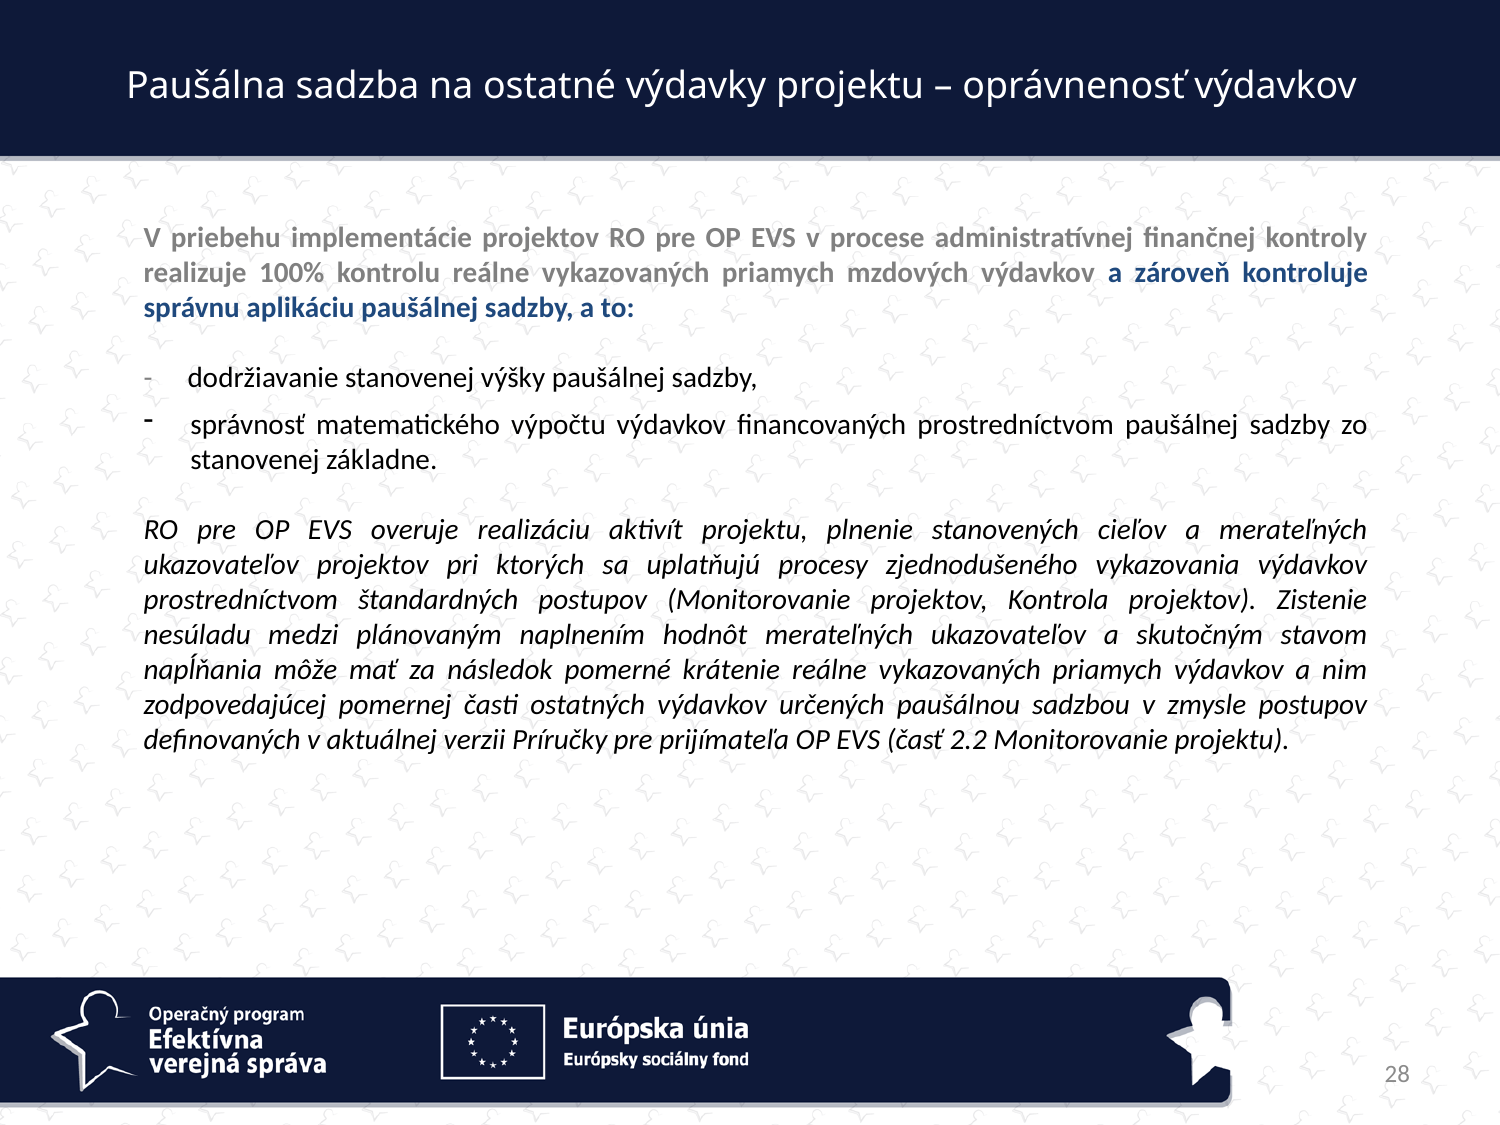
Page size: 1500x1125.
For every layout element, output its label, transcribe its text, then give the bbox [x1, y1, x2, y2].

text_box Paušálna sadzba na ostatné výdavky projektu – oprávnenosť výdavkov [111, 53, 1373, 114]
text_box [38, 181, 1474, 954]
picture [0, 0, 1500, 1125]
text_box V priebehu implementácie projektov RO pre OP EVS v procese administratívnej finančnej kontroly realizuje 100% kontrolu reálne vykazovaných priamych mzdových výdavkov a zároveň kontroluje správnu aplikáciu paušálnej sadzby, a to: - dodržiavanie stanovenej výšky paušálnej sadzby, správnosť matematického výpočtu výdavkov financovaných prostredníctvom paušálnej sadzby zo stanovenej základne. RO pre OP EVS overuje realizáciu aktivít projektu, plnenie stanovených cieľov a merateľných ukazovateľov projektov pri ktorých sa uplatňujú procesy zjednodušeného vykazovania výdavkov prostredníctvom štandardných postupov (Monitorovanie projektov, Kontrola projektov). Zistenie nesúladu medzi plánovaným naplnením hodnôt merateľných ukazovateľov a skutočným stavom napĺňania môže mať za následok pomerné krátenie reálne vykazovaných priamych výdavkov a nim zodpovedajúcej pomernej časti ostatných výdavkov určených paušálnou sadzbou v zmysle postupov definovaných v aktuálnej verzii Príručky pre prijímateľa OP EVS (časť 2.2 Monitorovanie projektu). [128, 210, 1384, 763]
slide_number 28 [1074, 1042, 1425, 1103]
